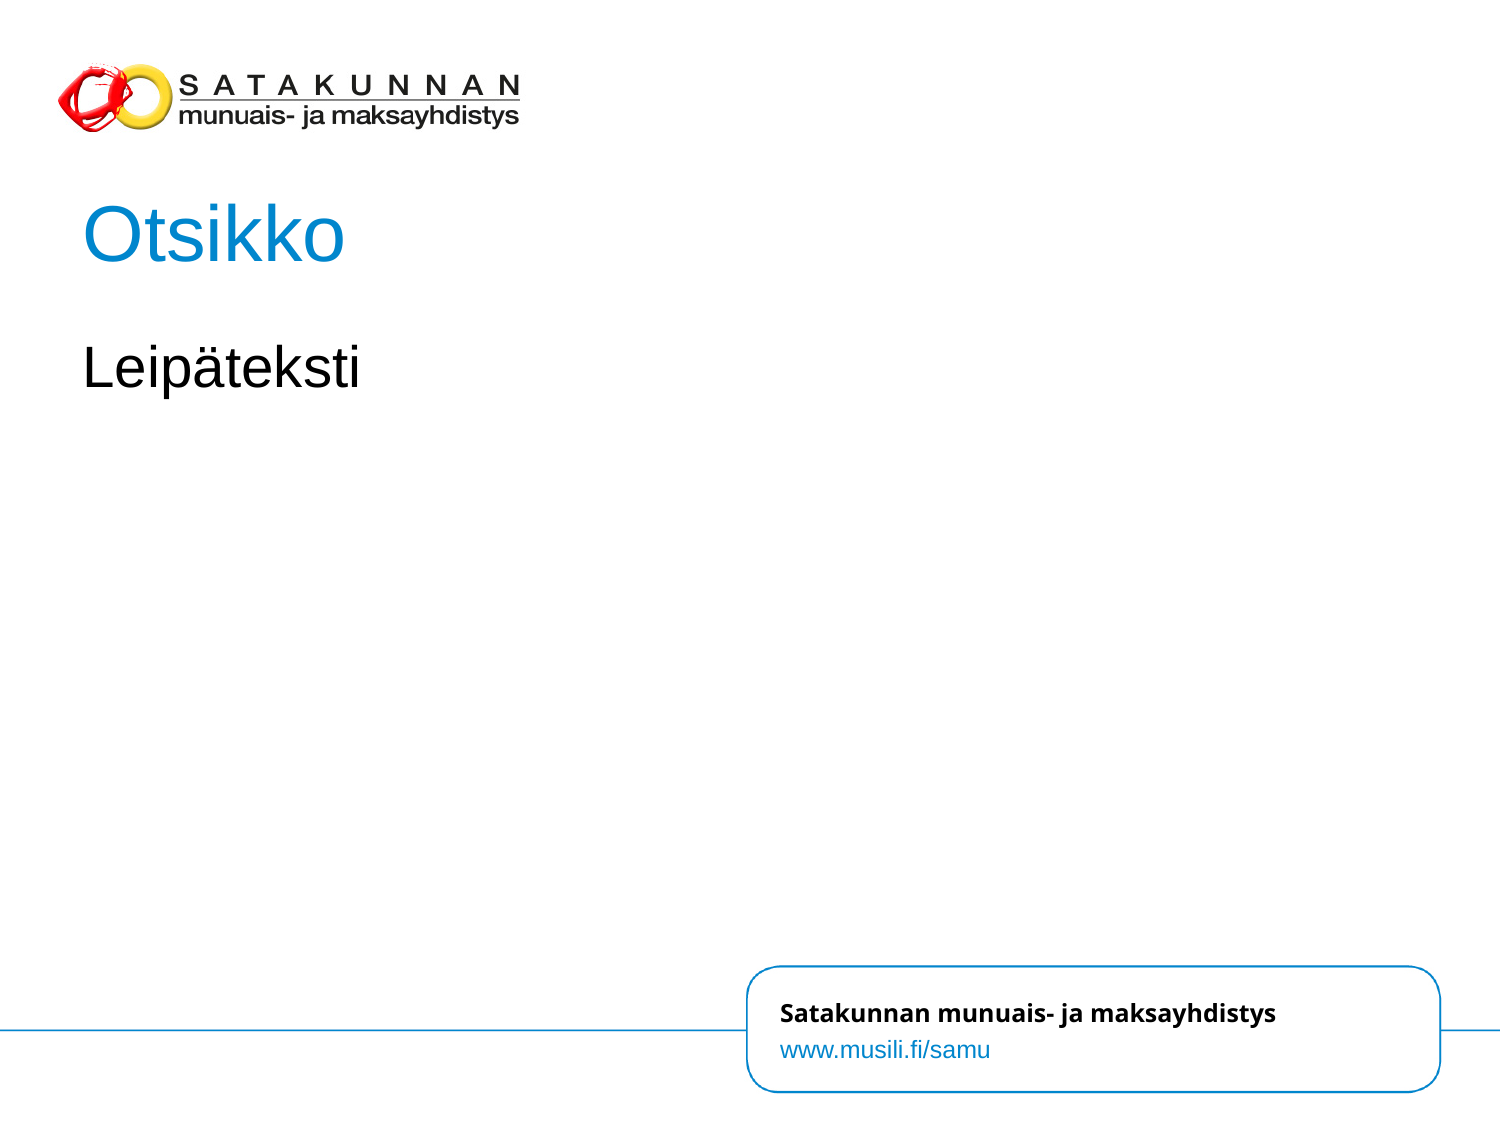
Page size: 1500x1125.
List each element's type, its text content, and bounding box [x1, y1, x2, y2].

picture [0, 955, 1500, 1103]
title Otsikko [67, 153, 1483, 308]
subtitle Leipäteksti [67, 321, 1441, 898]
text_box Satakunnan munuais- ja maksayhdistys www.musili.fi/samu [780, 990, 1372, 1072]
picture [41, 46, 537, 148]
